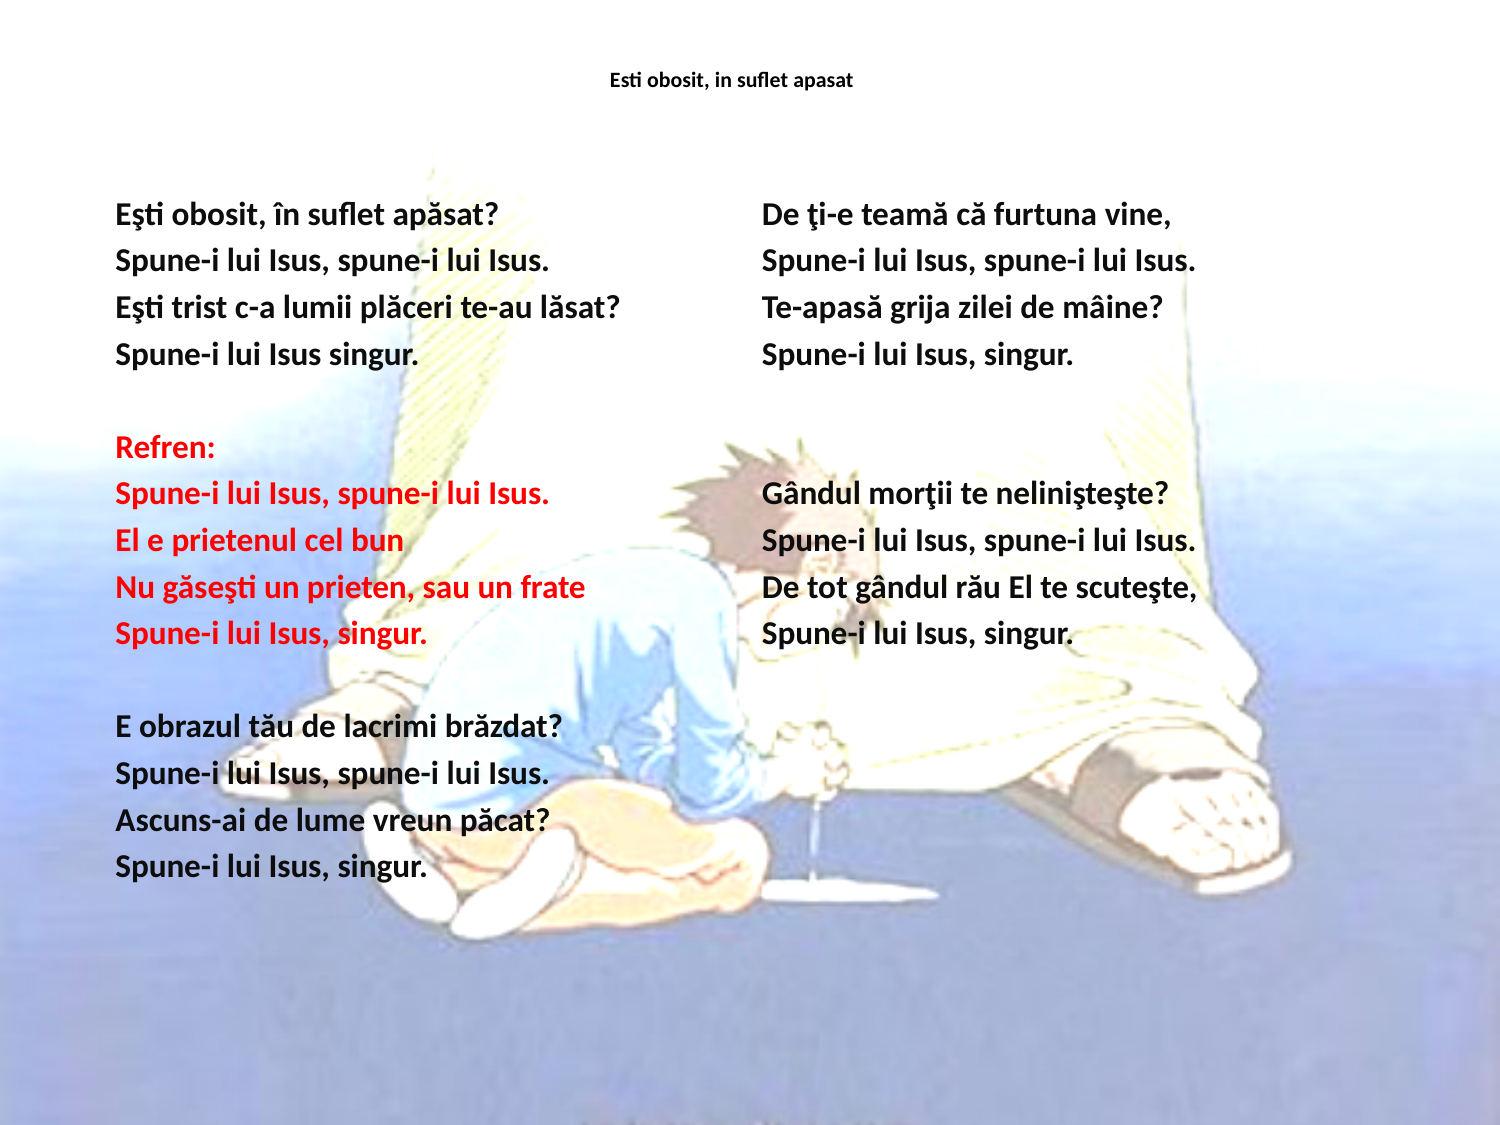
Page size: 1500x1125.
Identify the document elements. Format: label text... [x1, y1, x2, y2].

title Esti obosit, in suflet apasat [230, 30, 1235, 126]
subtitle Eşti obosit, în suflet apăsat? Spune-i lui Isus, spune-i lui Isus. Eşti trist c-a lumii plăceri te-au lăsat? Spune-i lui Isus singur. Refren: Spune-i lui Isus, spune-i lui Isus. El e prietenul cel bun Nu găseşti un prieten, sau un frate Spune-i lui Isus, singur. E obrazul tău de lacrimi brăzdat? Spune-i lui Isus, spune-i lui Isus. Ascuns-ai de lume vreun păcat? Spune-i lui Isus, singur. De ţi-e teamă că furtuna vine, Spune-i lui Isus, spune-i lui Isus. Te-apasă grija zilei de mâine? Spune-i lui Isus, singur. Gândul morţii te nelinişteşte? Spune-i lui Isus, spune-i lui Isus. De tot gândul rău El te scuteşte, Spune-i lui Isus, singur. [100, 184, 1424, 929]
